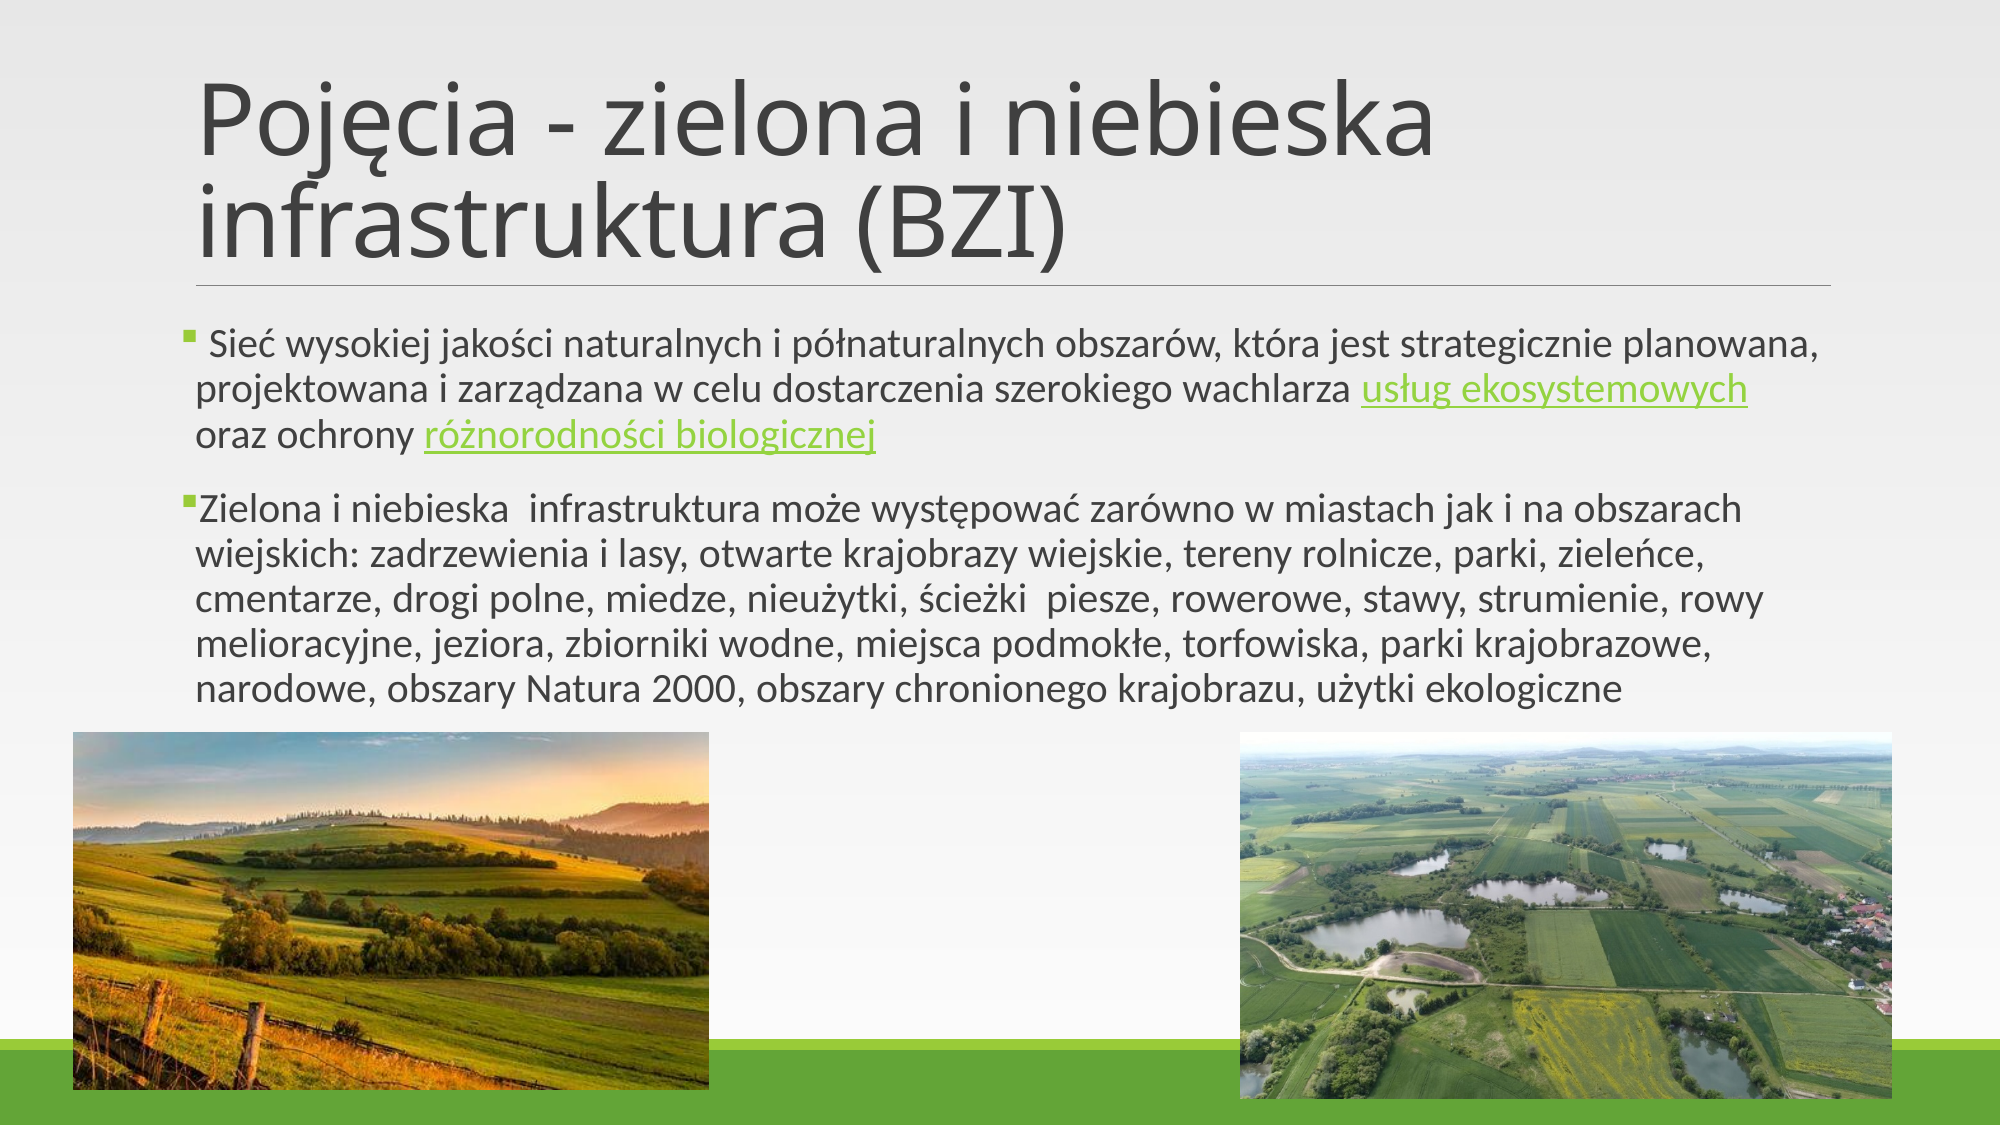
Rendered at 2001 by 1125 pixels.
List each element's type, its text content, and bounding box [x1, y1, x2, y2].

title Pojęcia - zielona i niebieska infrastruktura (BZI) [180, 47, 1830, 285]
list Sieć wysokiej jakości naturalnych i półnaturalnych obszarów, która jest strategicznie planowana, projektowana i zarządzana w celu dostarczenia szerokiego wachlarza usług ekosystemowych oraz ochrony różnorodności biologicznej Zielona i niebieska infrastruktura może występować zarówno w miastach jak i na obszarach wiejskich: zadrzewienia i lasy, otwarte krajobrazy wiejskie, tereny rolnicze, parki, zieleńce, cmentarze, drogi polne, miedze, nieużytki, ścieżki piesze, rowerowe, stawy, strumienie, rowy melioracyjne, jeziora, zbiorniki wodne, miejsca podmokłe, torfowiska, parki krajobrazowe, narodowe, obszary Natura 2000, obszary chronionego krajobrazu, użytki ekologiczne [180, 314, 1830, 994]
picture [73, 731, 709, 1091]
picture [1240, 731, 1893, 1099]
